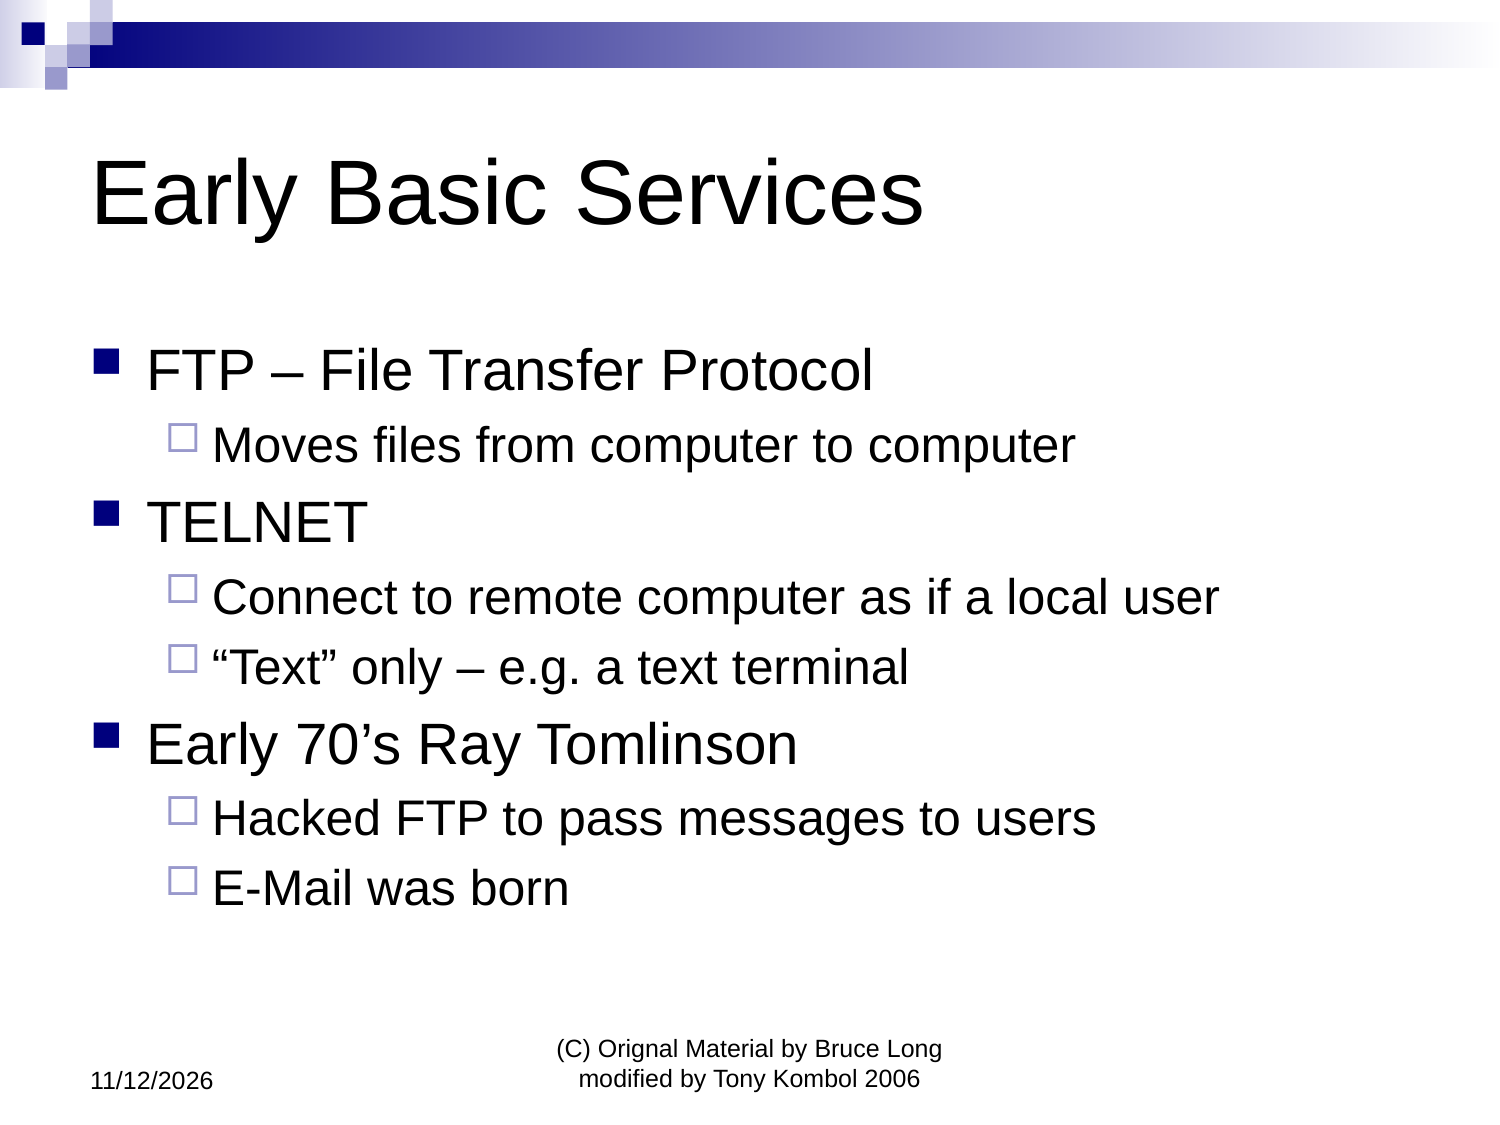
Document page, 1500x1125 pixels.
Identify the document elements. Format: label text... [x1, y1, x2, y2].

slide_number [74, 1024, 426, 1103]
title Early Basic Services [74, 74, 1426, 301]
list FTP – File Transfer Protocol Moves files from computer to computer TELNET Connect to remote computer as if a local user “Text” only – e.g. a text terminal Early 70’s Ray Tomlinson Hacked FTP to pass messages to users E-Mail was born [74, 324, 1426, 963]
footer (C) Orignal Material by Bruce Long modified by Tony Kombol 2006 [512, 1024, 988, 1101]
